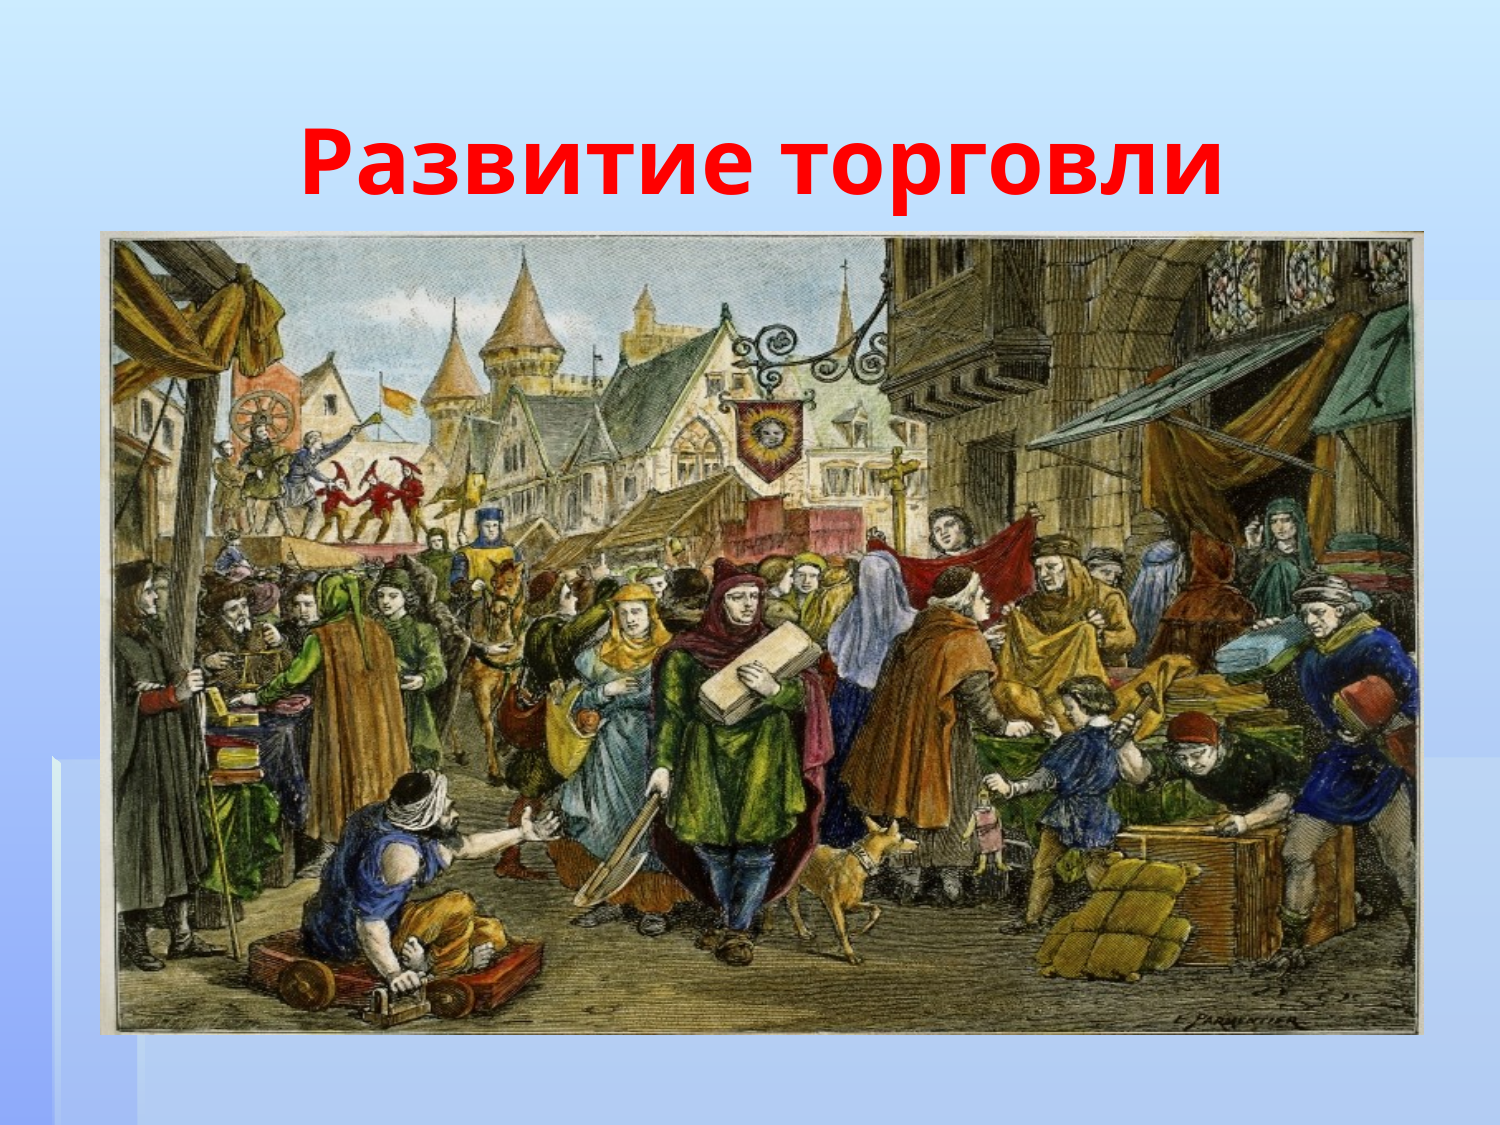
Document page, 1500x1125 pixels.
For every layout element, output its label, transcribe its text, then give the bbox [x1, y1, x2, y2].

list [100, 231, 1424, 1036]
title Развитие торговли [75, 40, 1451, 275]
